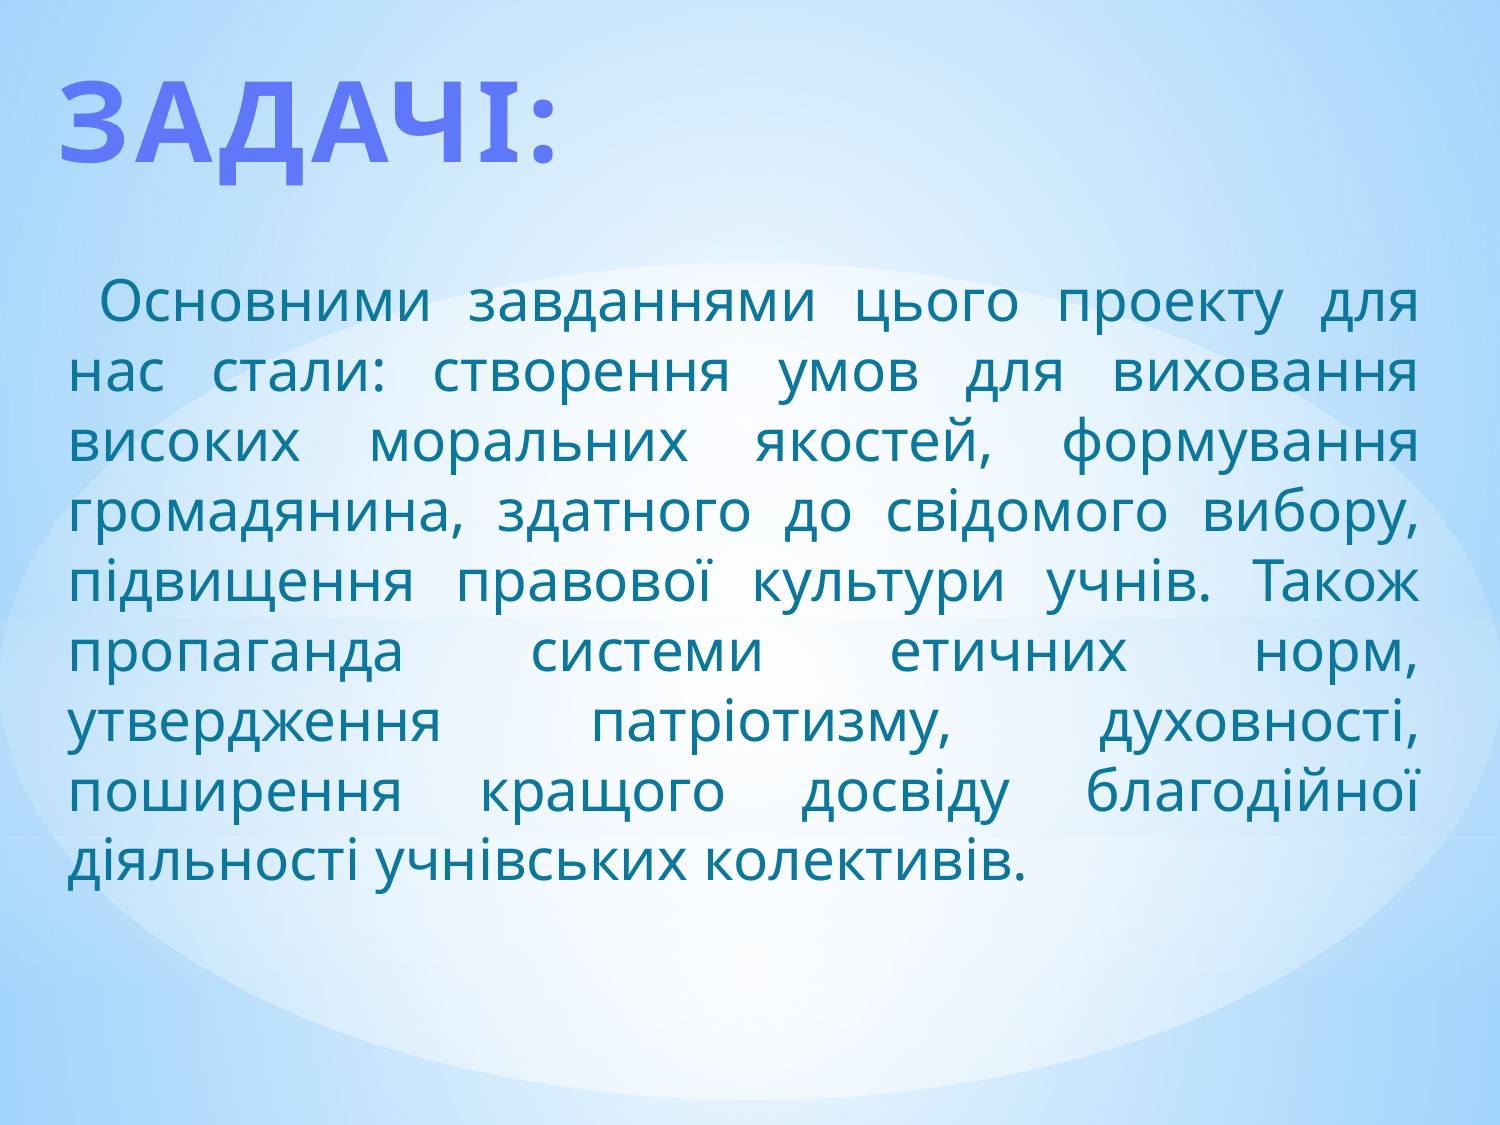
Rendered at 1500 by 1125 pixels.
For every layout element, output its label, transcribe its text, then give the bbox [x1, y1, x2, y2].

text_box Основними завданнями цього проекту для нас стали: створення умов для виховання високих моральних якостей, формування громадянина, здатного до свідомого вибору, підвищення правової культури учнів. Також пропаганда системи етичних норм, утвердження патріотизму, духовності, поширення кращого досвіду благодійної діяльності учнівських колективів. [53, 255, 1436, 945]
text_box ЗАДАЧІ: [41, 42, 576, 193]
